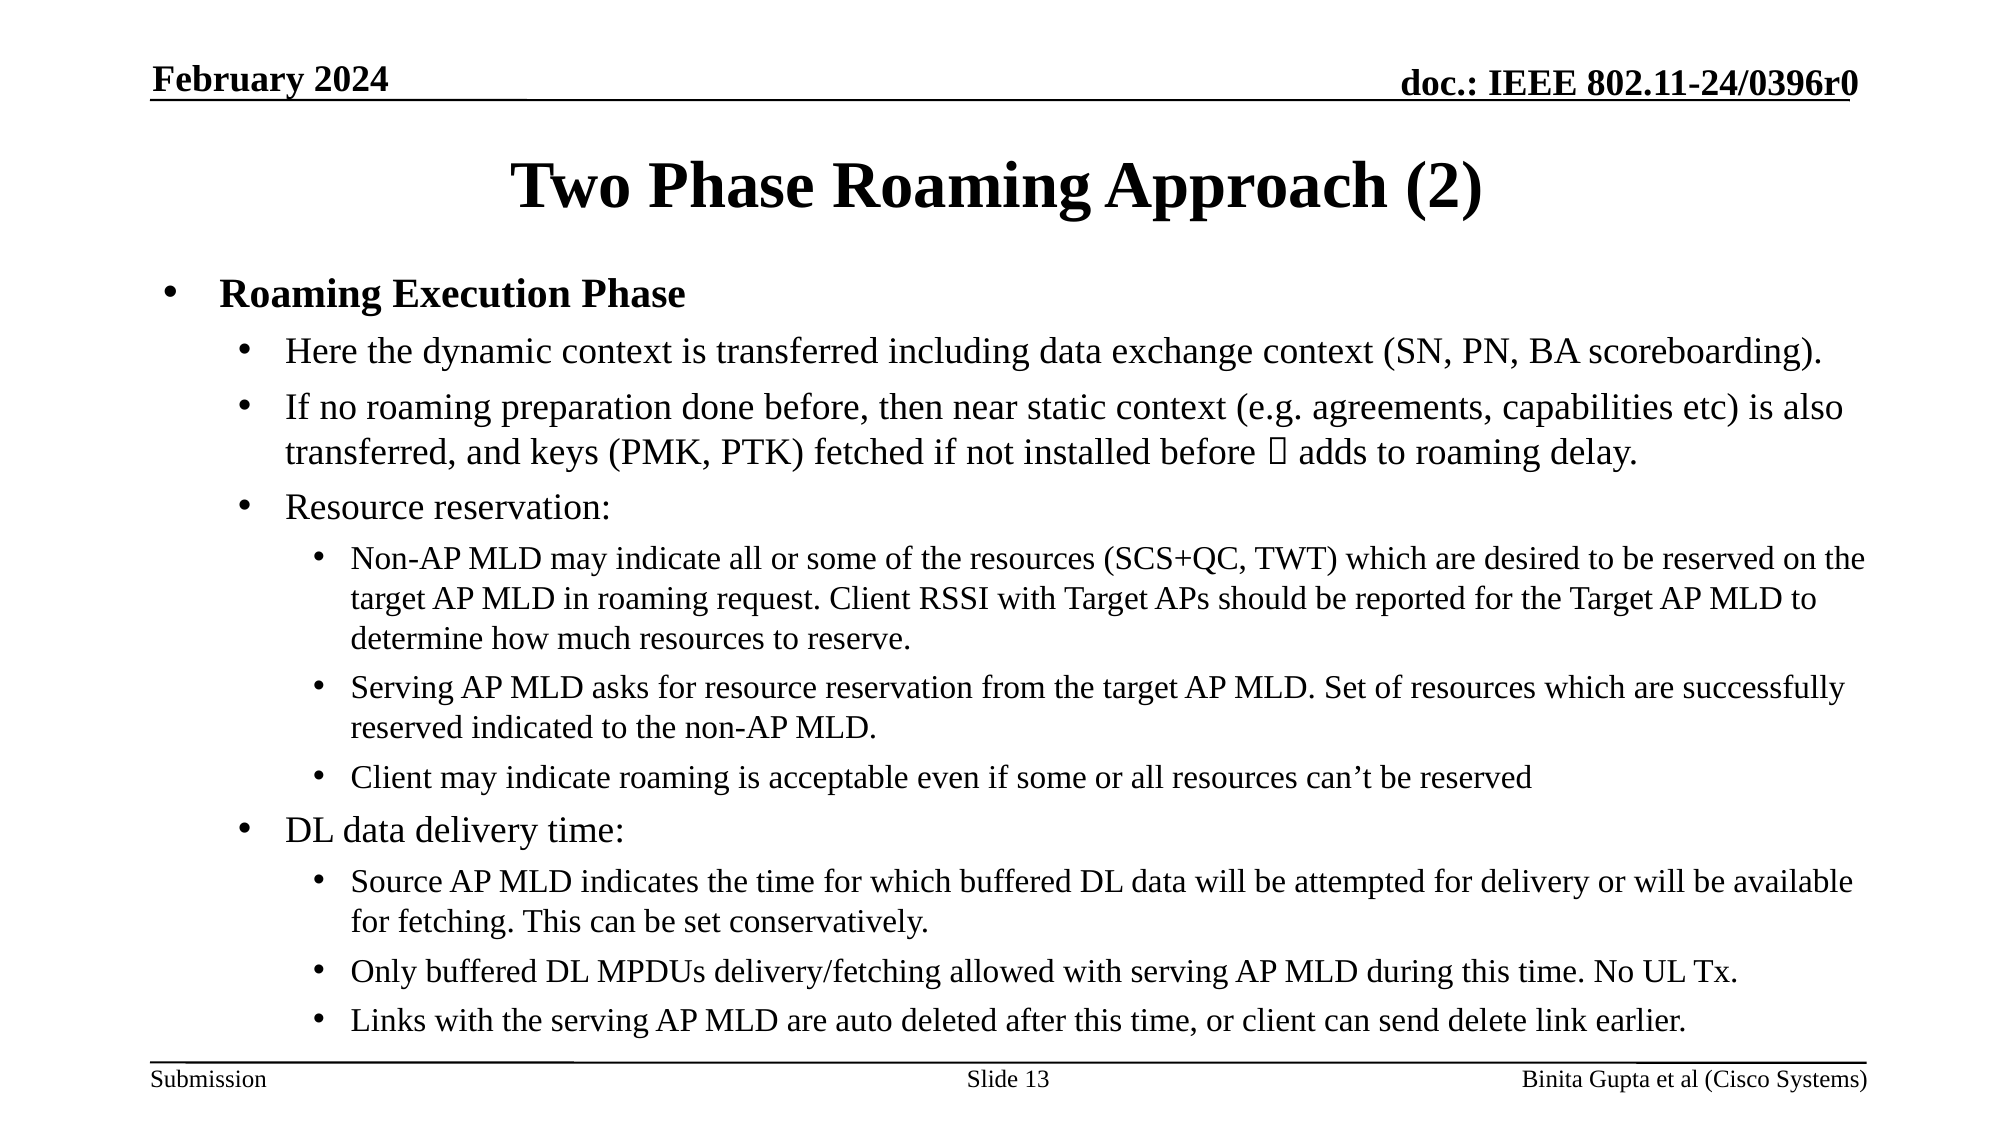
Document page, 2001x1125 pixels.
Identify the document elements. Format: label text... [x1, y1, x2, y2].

list Roaming Execution Phase Here the dynamic context is transferred including data exchange context (SN, PN, BA scoreboarding). If no roaming preparation done before, then near static context (e.g. agreements, capabilities etc) is also transferred, and keys (PMK, PTK) fetched if not installed before  adds to roaming delay. Resource reservation: Non-AP MLD may indicate all or some of the resources (SCS+QC, TWT) which are desired to be reserved on the target AP MLD in roaming request. Client RSSI with Target APs should be reported for the Target AP MLD to determine how much resources to reserve. Serving AP MLD asks for resource reservation from the target AP MLD. Set of resources which are successfully reserved indicated to the non-AP MLD. Client may indicate roaming is acceptable even if some or all resources can’t be reserved DL data delivery time: Source AP MLD indicates the time for which buffered DL data will be attempted for delivery or will be available for fetching. This can be set conservatively. Only buffered DL MPDUs delivery/fetching allowed with serving AP MLD during this time. No UL Tx. Links with the serving AP MLD are auto deleted after this time, or client can send delete link earlier. [147, 258, 1886, 1061]
title Two Phase Roaming Approach (2) [147, 93, 1848, 258]
footer Binita Gupta et al (Cisco Systems) [1171, 1061, 1869, 1093]
slide_number Slide 13 [950, 1061, 1067, 1123]
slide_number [152, 54, 563, 100]
